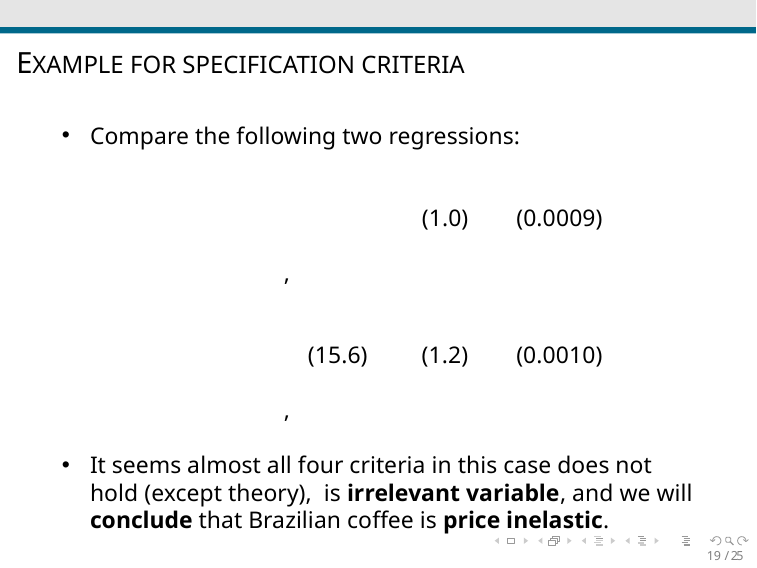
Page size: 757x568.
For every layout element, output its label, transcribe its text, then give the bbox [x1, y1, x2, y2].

slide_number 19 / 25 [700, 547, 746, 563]
title EXAMPLE FOR SPECIFICATION CRITERIA [16, 44, 526, 80]
